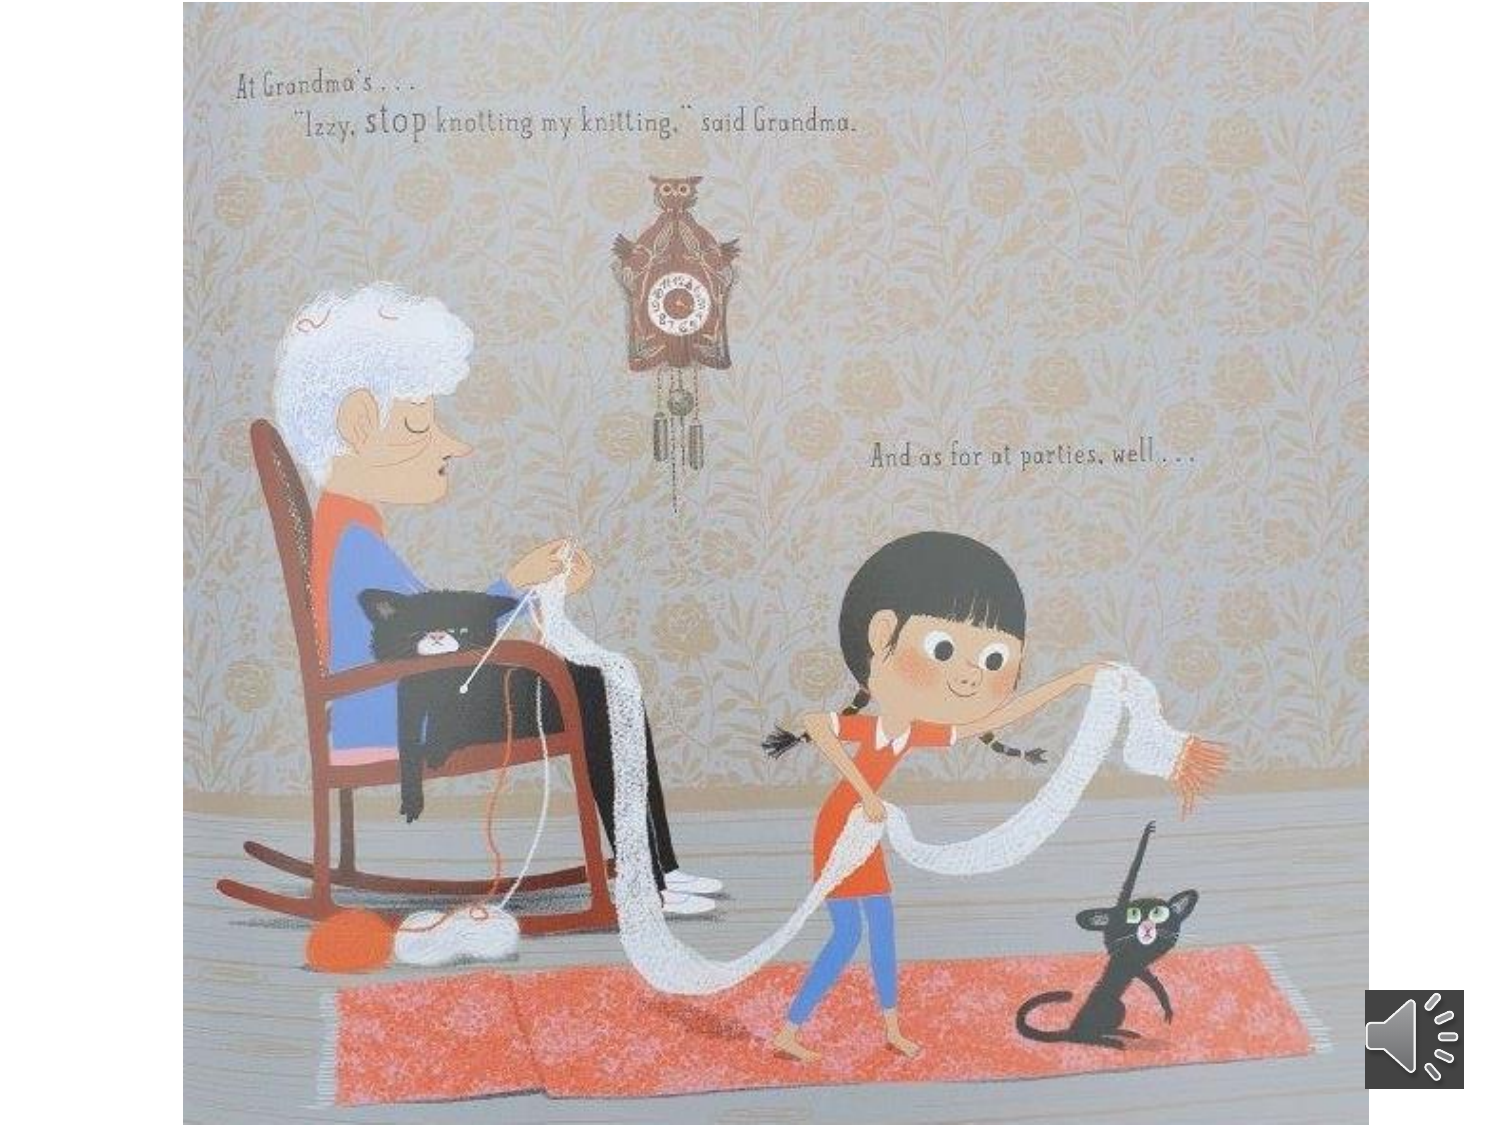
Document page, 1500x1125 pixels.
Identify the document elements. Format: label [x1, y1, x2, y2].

picture [183, 1, 1465, 1125]
